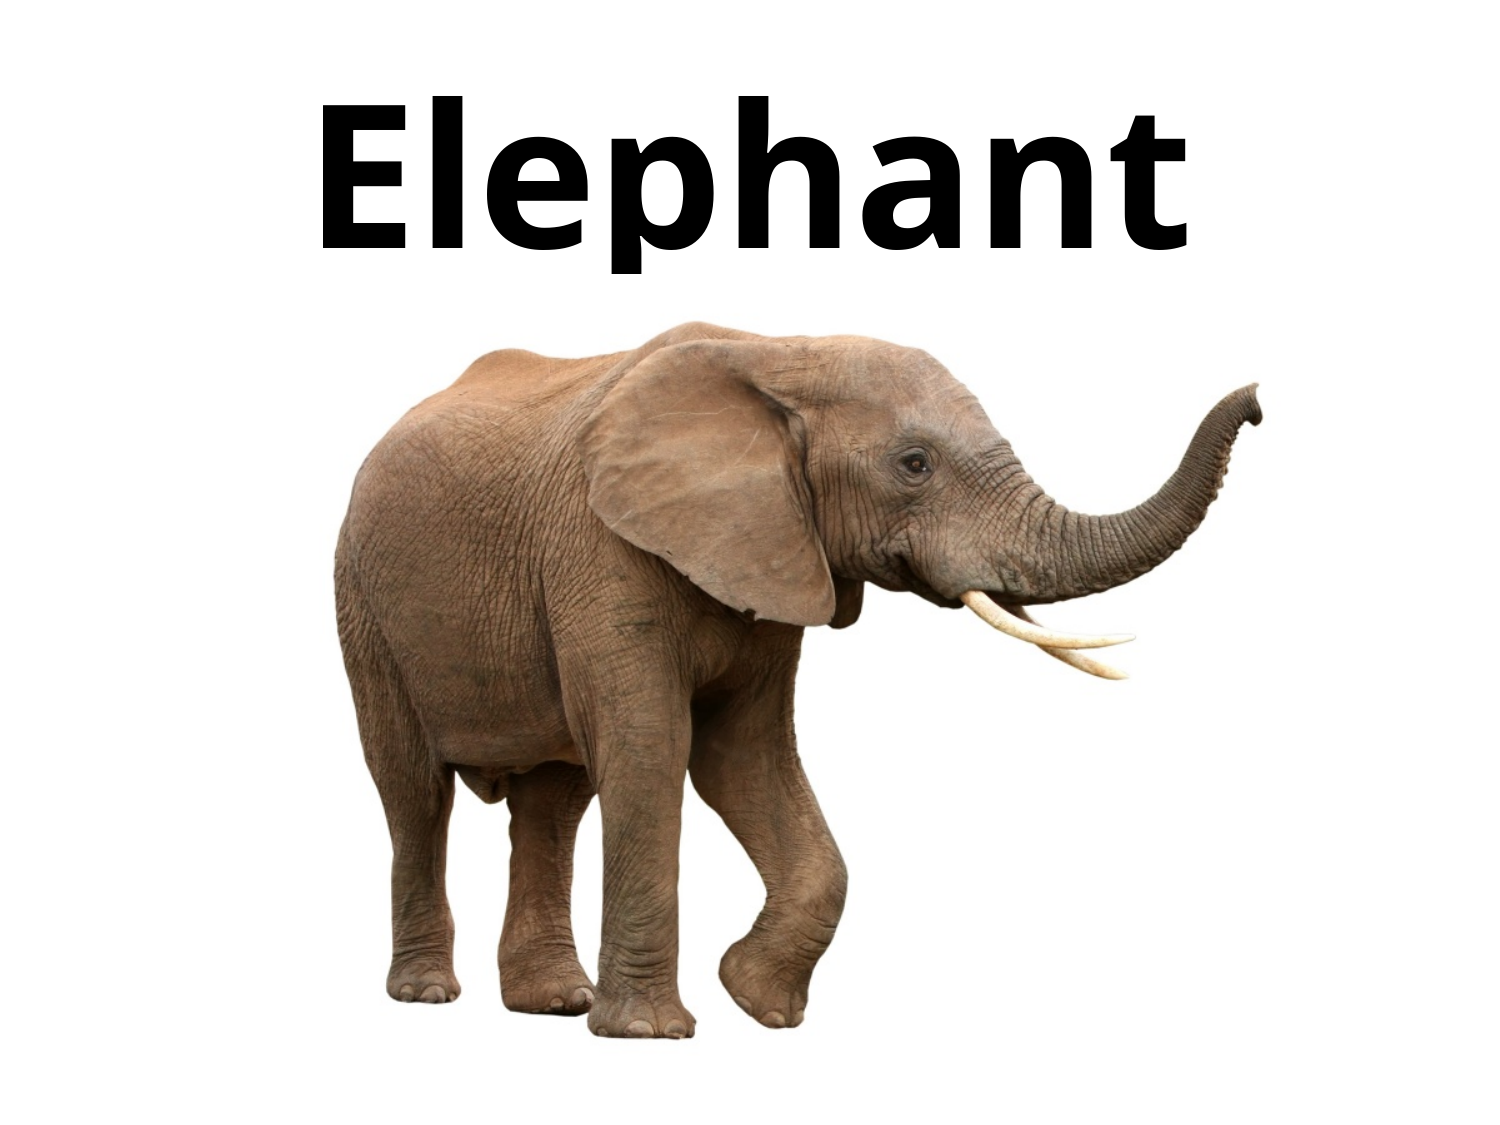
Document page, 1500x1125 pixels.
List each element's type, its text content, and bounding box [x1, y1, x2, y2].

picture [299, 274, 1301, 1067]
title Elephant [212, 37, 1288, 300]
